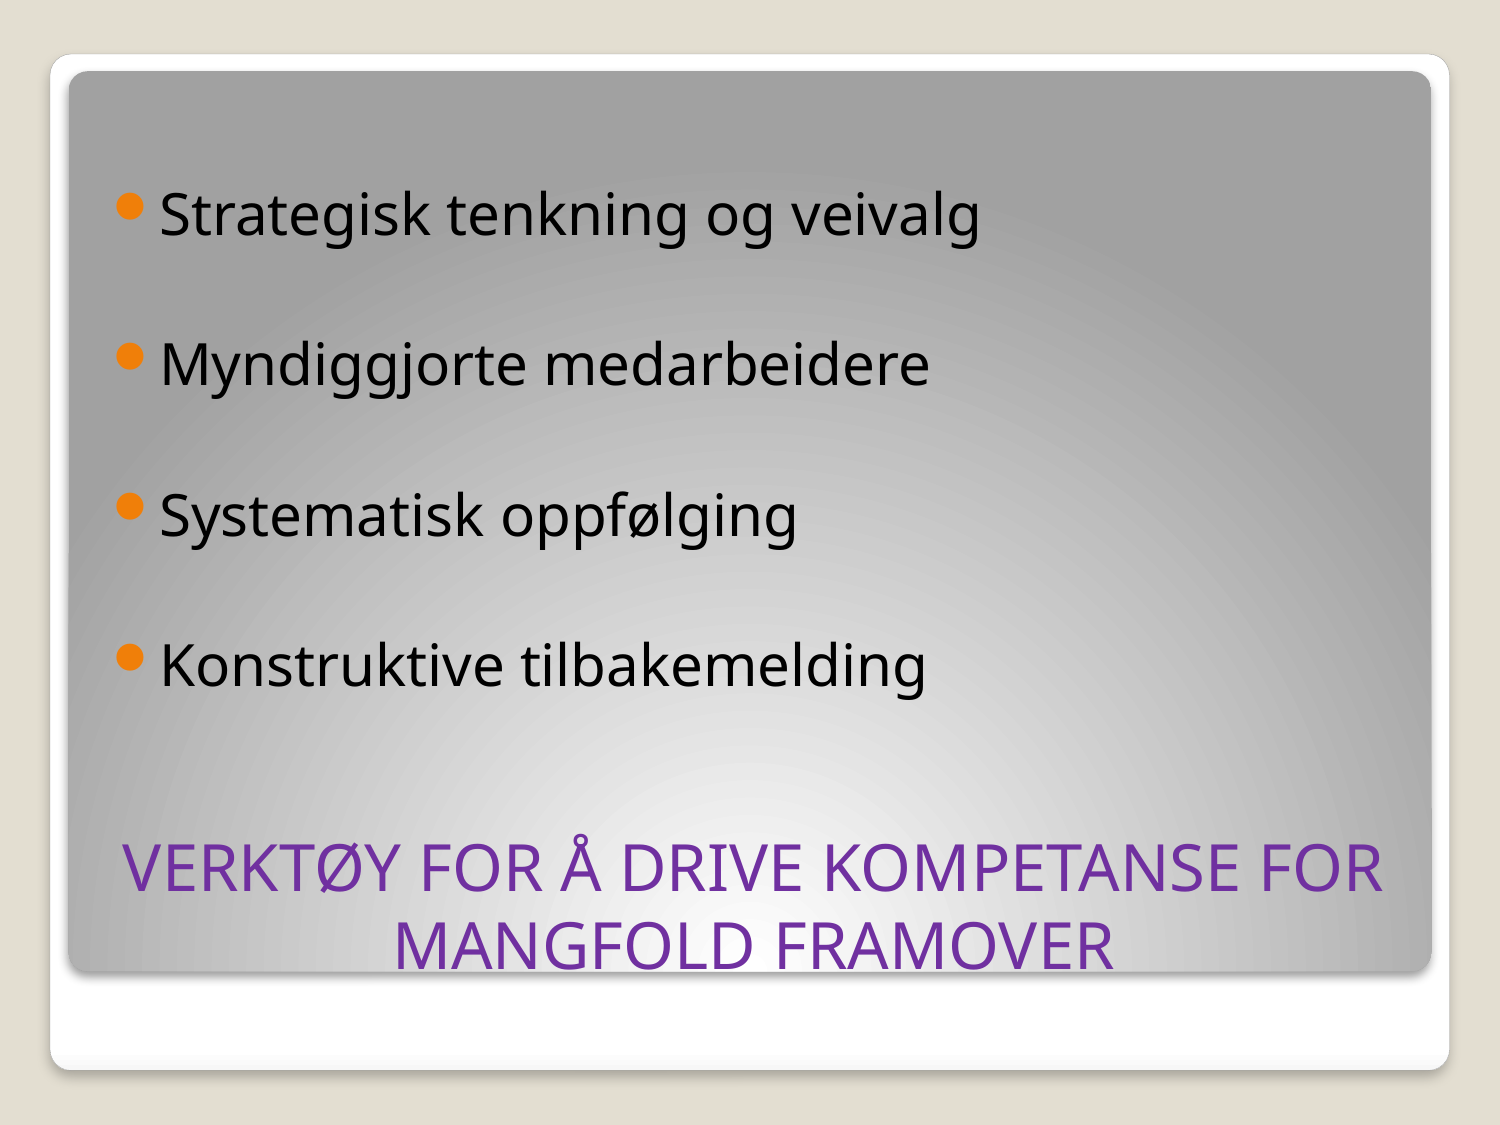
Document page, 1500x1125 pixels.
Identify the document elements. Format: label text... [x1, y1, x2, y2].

list Strategisk tenkning og veivalg Myndiggjorte medarbeidere Systematisk oppfølging Konstruktive tilbakemelding [82, 86, 1425, 774]
title VERKTØY FOR Å DRIVE KOMPETANSE FOR MANGFOLD FRAMOVER [82, 817, 1425, 990]
